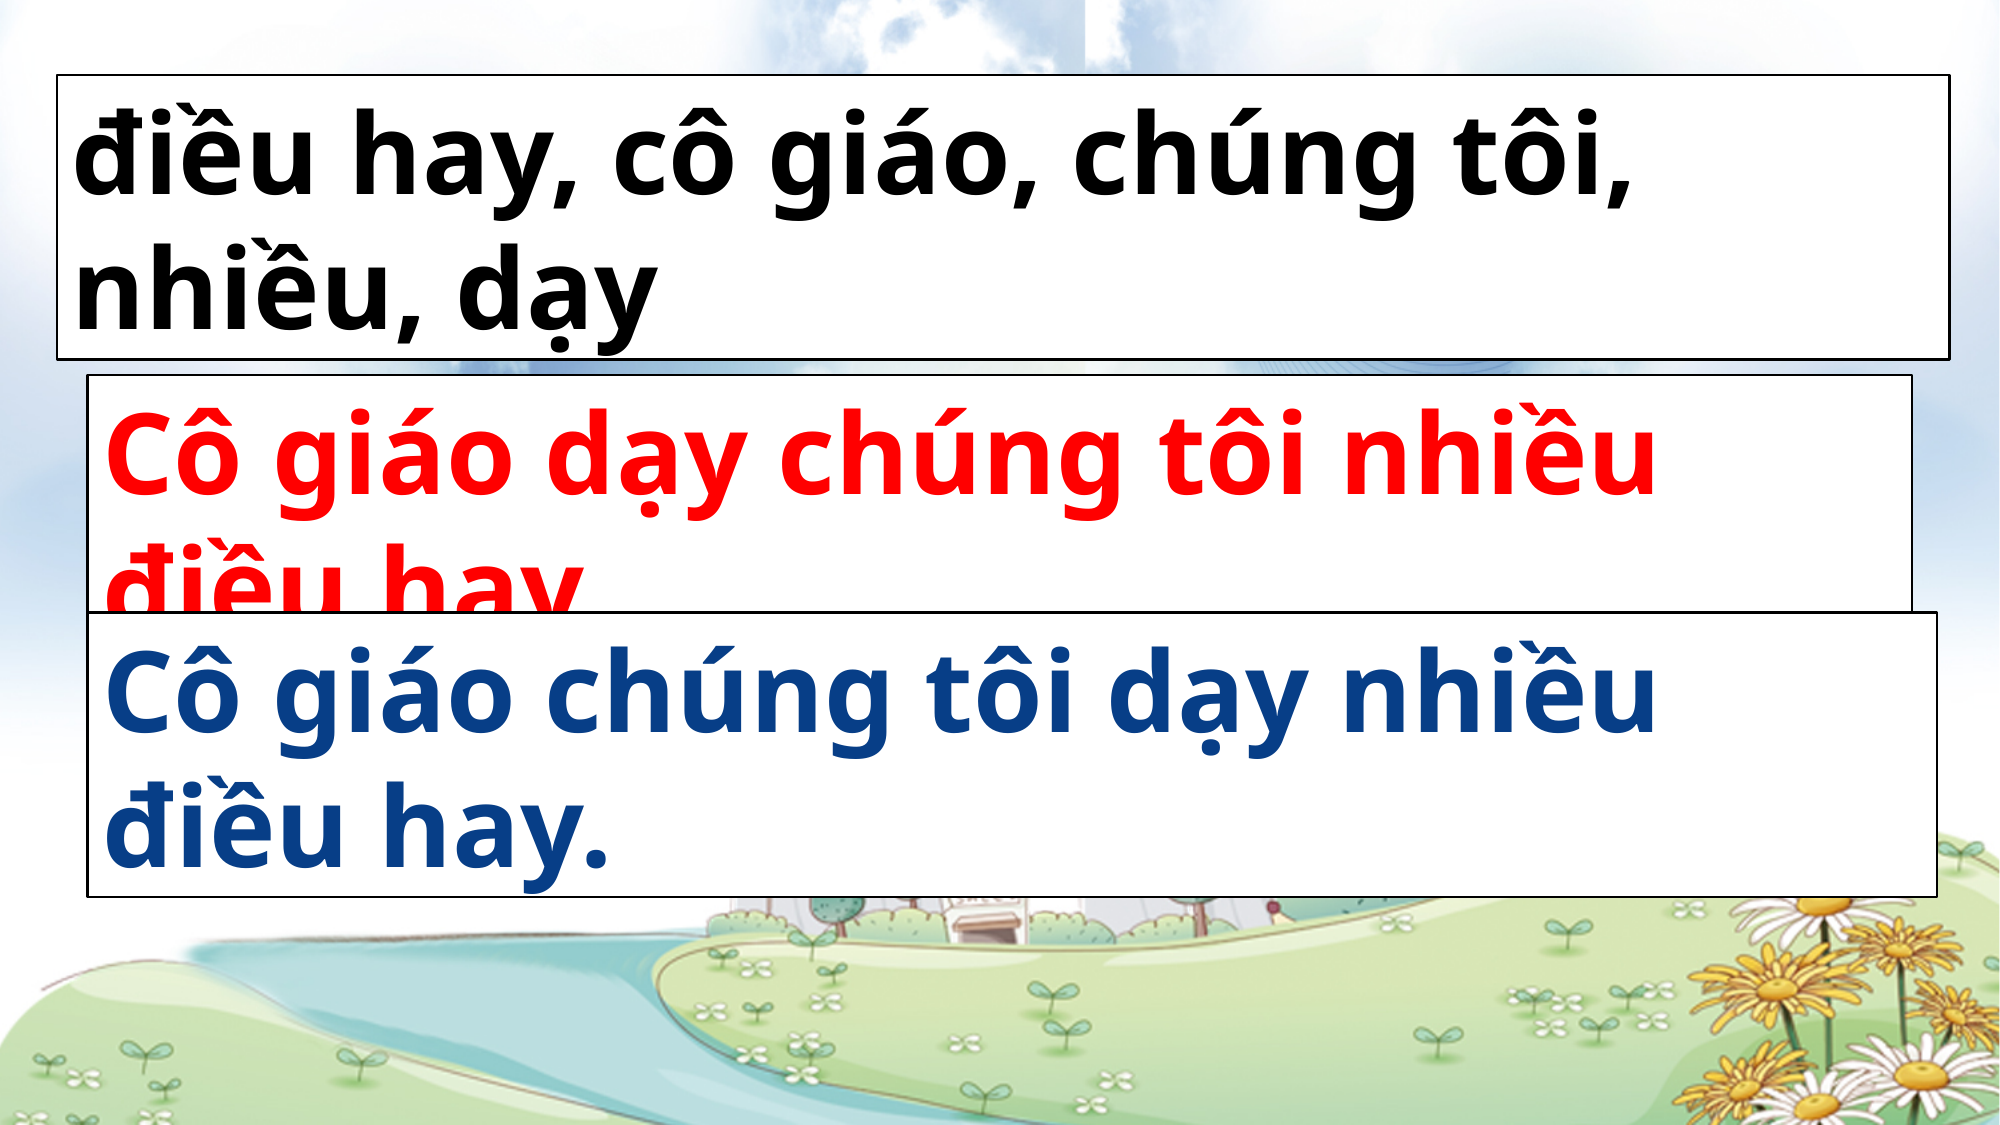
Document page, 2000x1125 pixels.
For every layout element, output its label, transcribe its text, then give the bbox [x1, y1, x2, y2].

text_box Cô giáo dạy chúng tôi nhiều điều hay. [86, 374, 1913, 611]
text_box điều hay, cô giáo, chúng tôi, nhiều, dạy [56, 74, 1951, 361]
text_box Cô giáo chúng tôi dạy nhiều điều hay. [86, 611, 1938, 898]
picture [0, 0, 2000, 1125]
